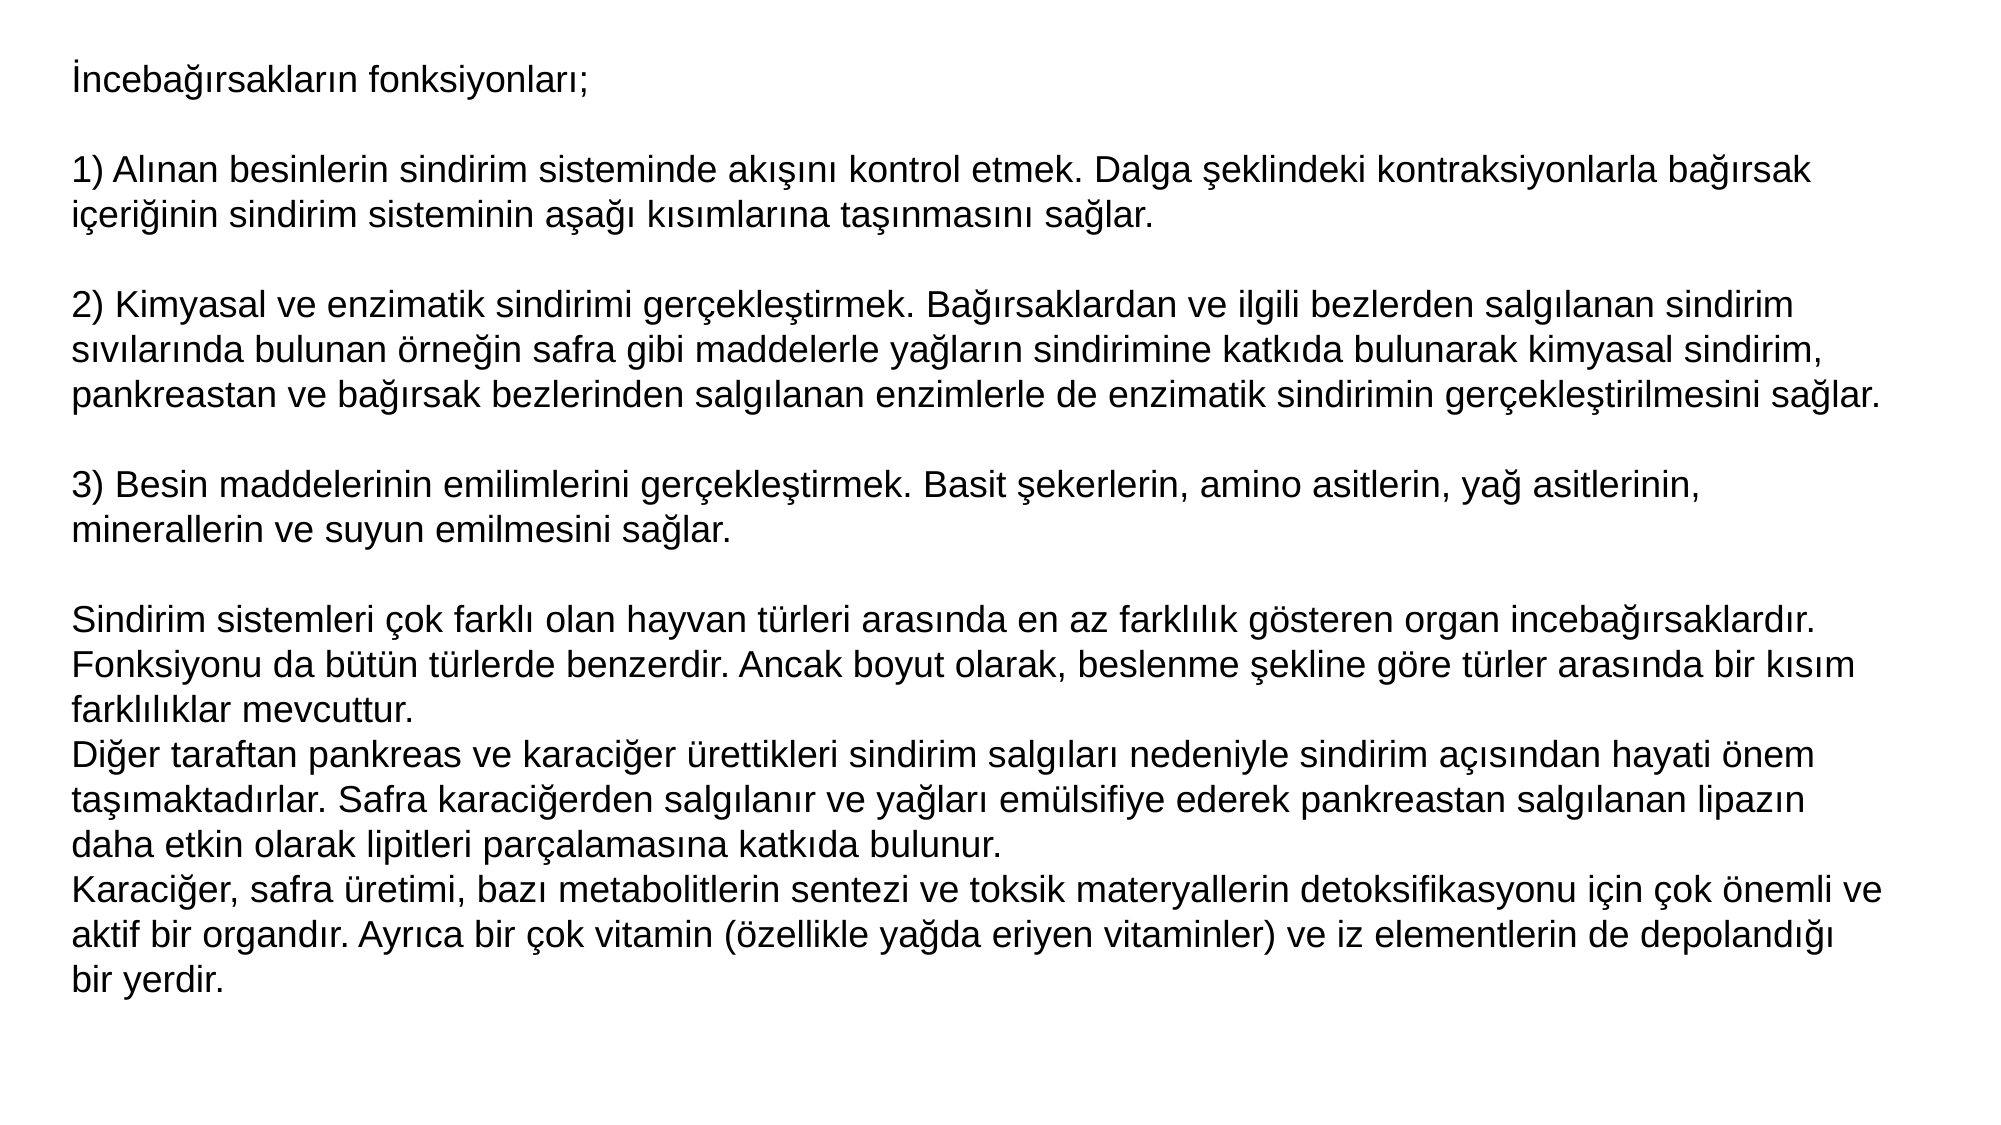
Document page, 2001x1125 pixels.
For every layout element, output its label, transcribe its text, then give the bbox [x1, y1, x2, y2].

text_box İncebağırsakların fonksiyonları; 1) Alınan besinlerin sindirim sisteminde akışını kontrol etmek. Dalga şeklindeki kontraksiyonlarla bağırsak içeriğinin sindirim sisteminin aşağı kısımlarına taşınmasını sağlar. 2) Kimyasal ve enzimatik sindirimi gerçekleştirmek. Bağırsaklardan ve ilgili bezlerden salgılanan sindirim sıvılarında bulunan örneğin safra gibi maddelerle yağların sindirimine katkıda bulunarak kimyasal sindirim, pankreastan ve bağırsak bezlerinden salgılanan enzimlerle de enzimatik sindirimin gerçekleştirilmesini sağlar. 3) Besin maddelerinin emilimlerini gerçekleştirmek. Basit şekerlerin, amino asitlerin, yağ asitlerinin, minerallerin ve suyun emilmesini sağlar. Sindirim sistemleri çok farklı olan hayvan türleri arasında en az farklılık gösteren organ incebağırsaklardır. Fonksiyonu da bütün türlerde benzerdir. Ancak boyut olarak, beslenme şekline göre türler arasında bir kısım farklılıklar mevcuttur. Diğer taraftan pankreas ve karaciğer ürettikleri sindirim salgıları nedeniyle sindirim açısından hayati önem taşımaktadırlar. Safra karaciğerden salgılanır ve yağları emülsifiye ederek pankreastan salgılanan lipazın daha etkin olarak lipitleri parçalamasına katkıda bulunur. Karaciğer, safra üretimi, bazı metabolitlerin sentezi ve toksik materyallerin detoksifikasyonu için çok önemli ve aktif bir organdır. Ayrıca bir çok vitamin (özellikle yağda eriyen vitaminler) ve iz elementlerin de depolandığı bir yerdir. [56, 47, 1900, 1053]
